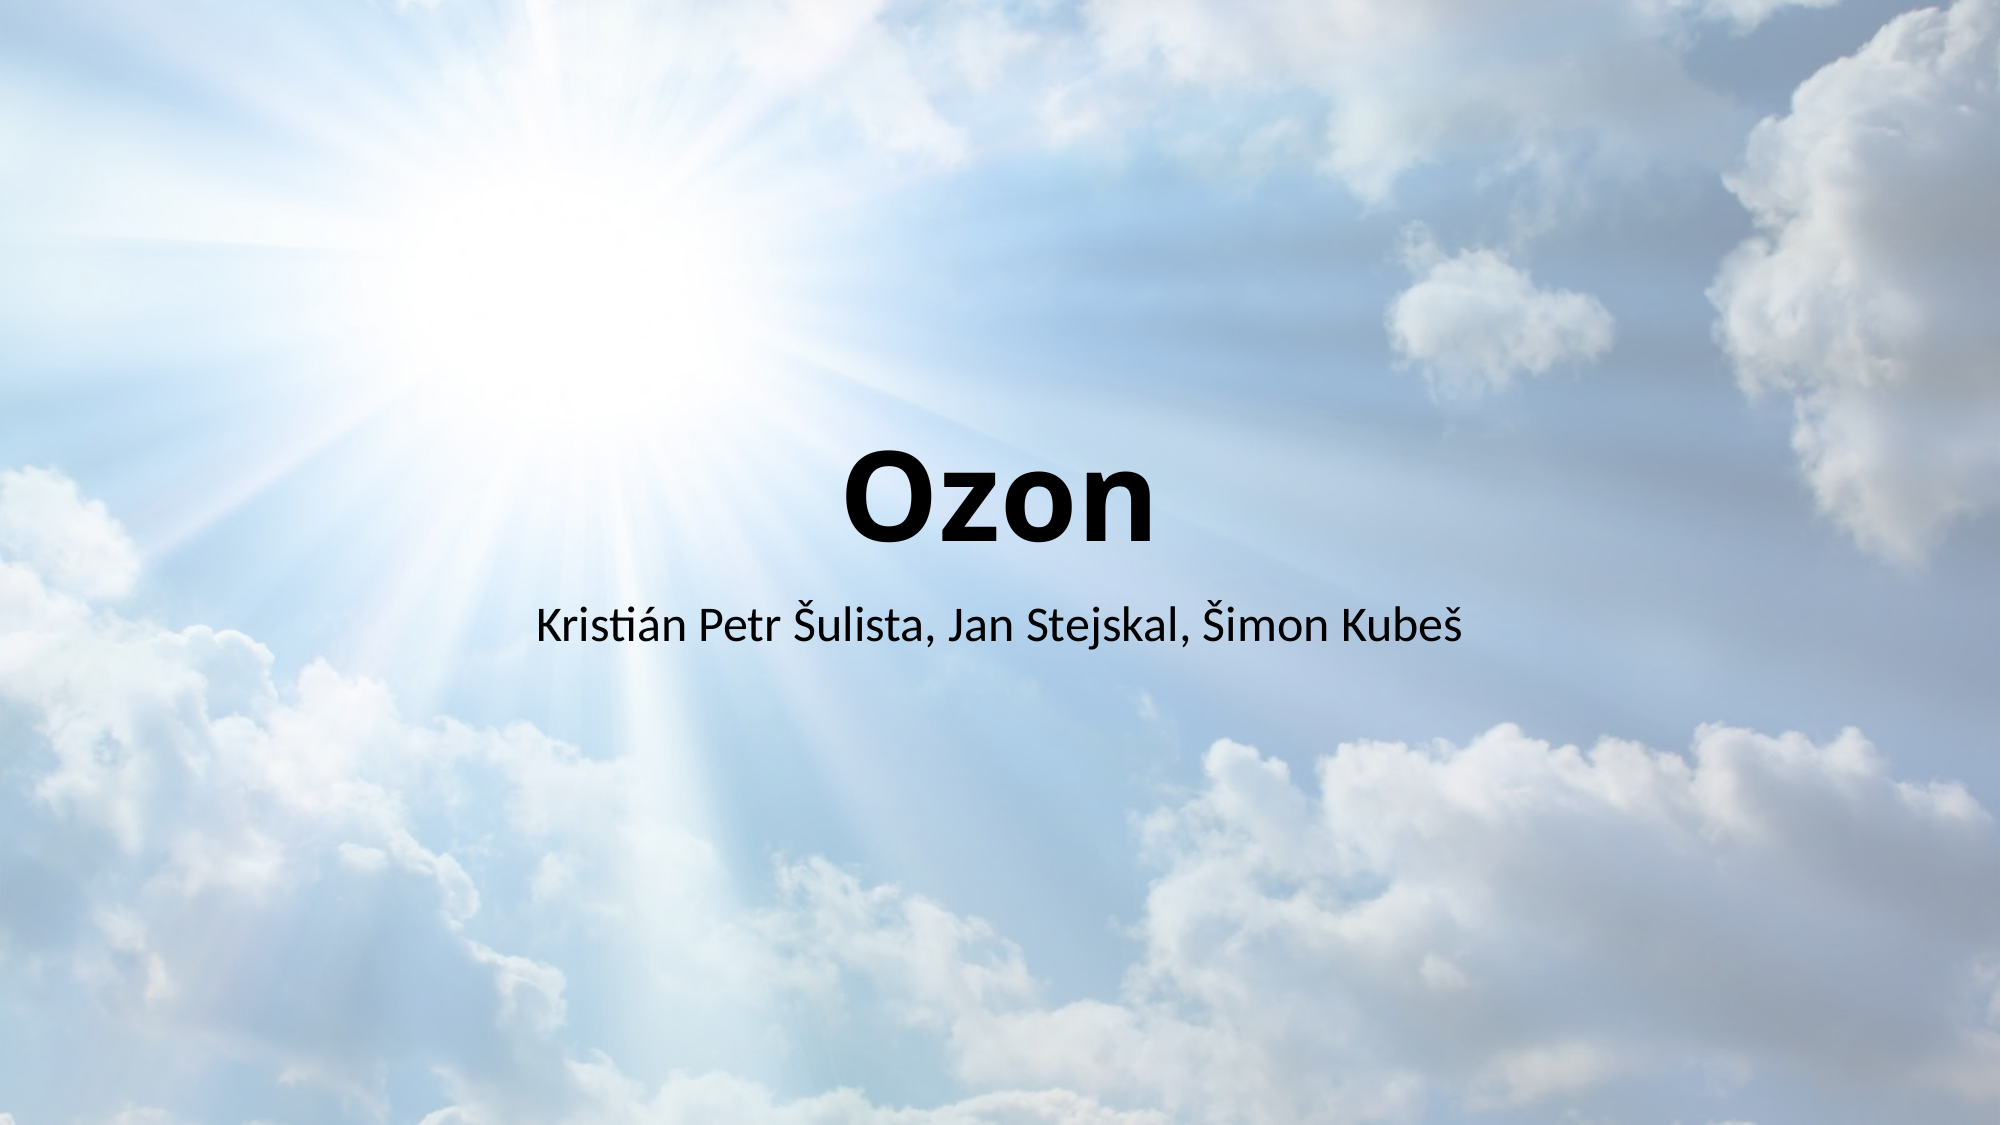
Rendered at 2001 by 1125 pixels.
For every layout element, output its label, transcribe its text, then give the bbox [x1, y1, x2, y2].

title Ozon [249, 184, 1750, 576]
subtitle Kristián Petr Šulista, Jan Stejskal, Šimon Kubeš [249, 590, 1750, 863]
